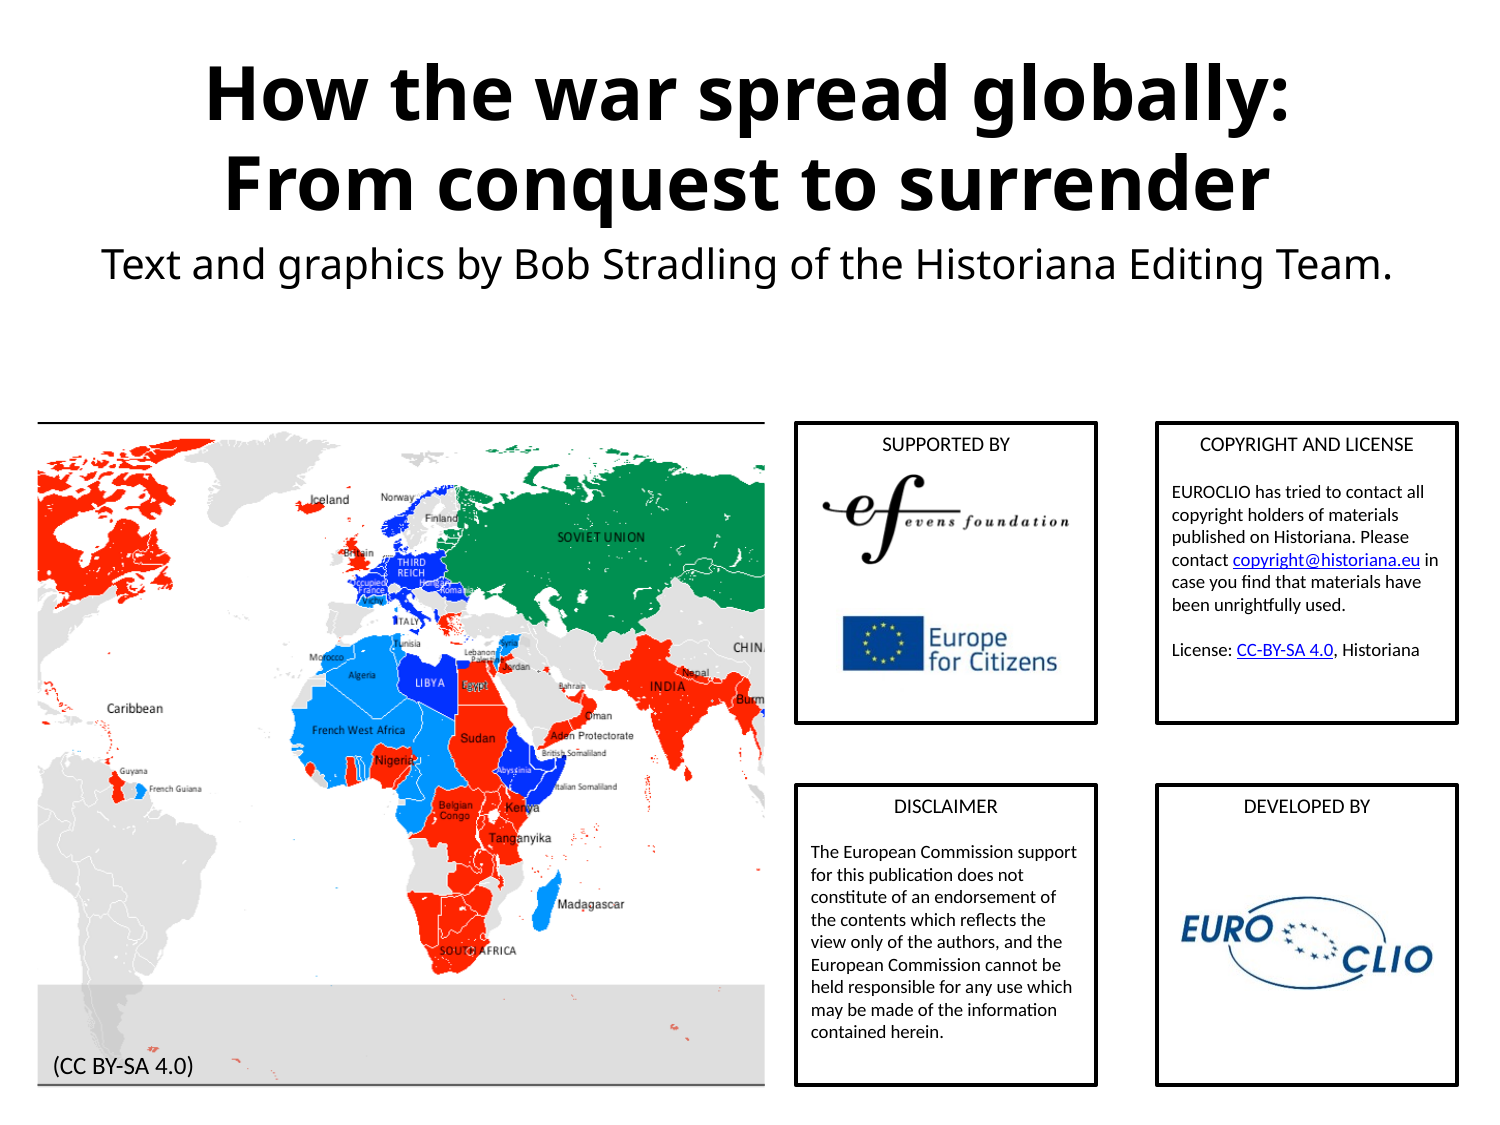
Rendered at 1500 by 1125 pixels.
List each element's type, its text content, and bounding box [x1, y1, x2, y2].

list Text and graphics by Bob Stradling of the Historiana Editing Team. [37, 171, 1458, 397]
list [821, 473, 1076, 565]
title How the war spread globally: From conquest to surrender [37, 37, 1458, 146]
picture [37, 422, 765, 1086]
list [1179, 894, 1435, 991]
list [835, 608, 1062, 692]
